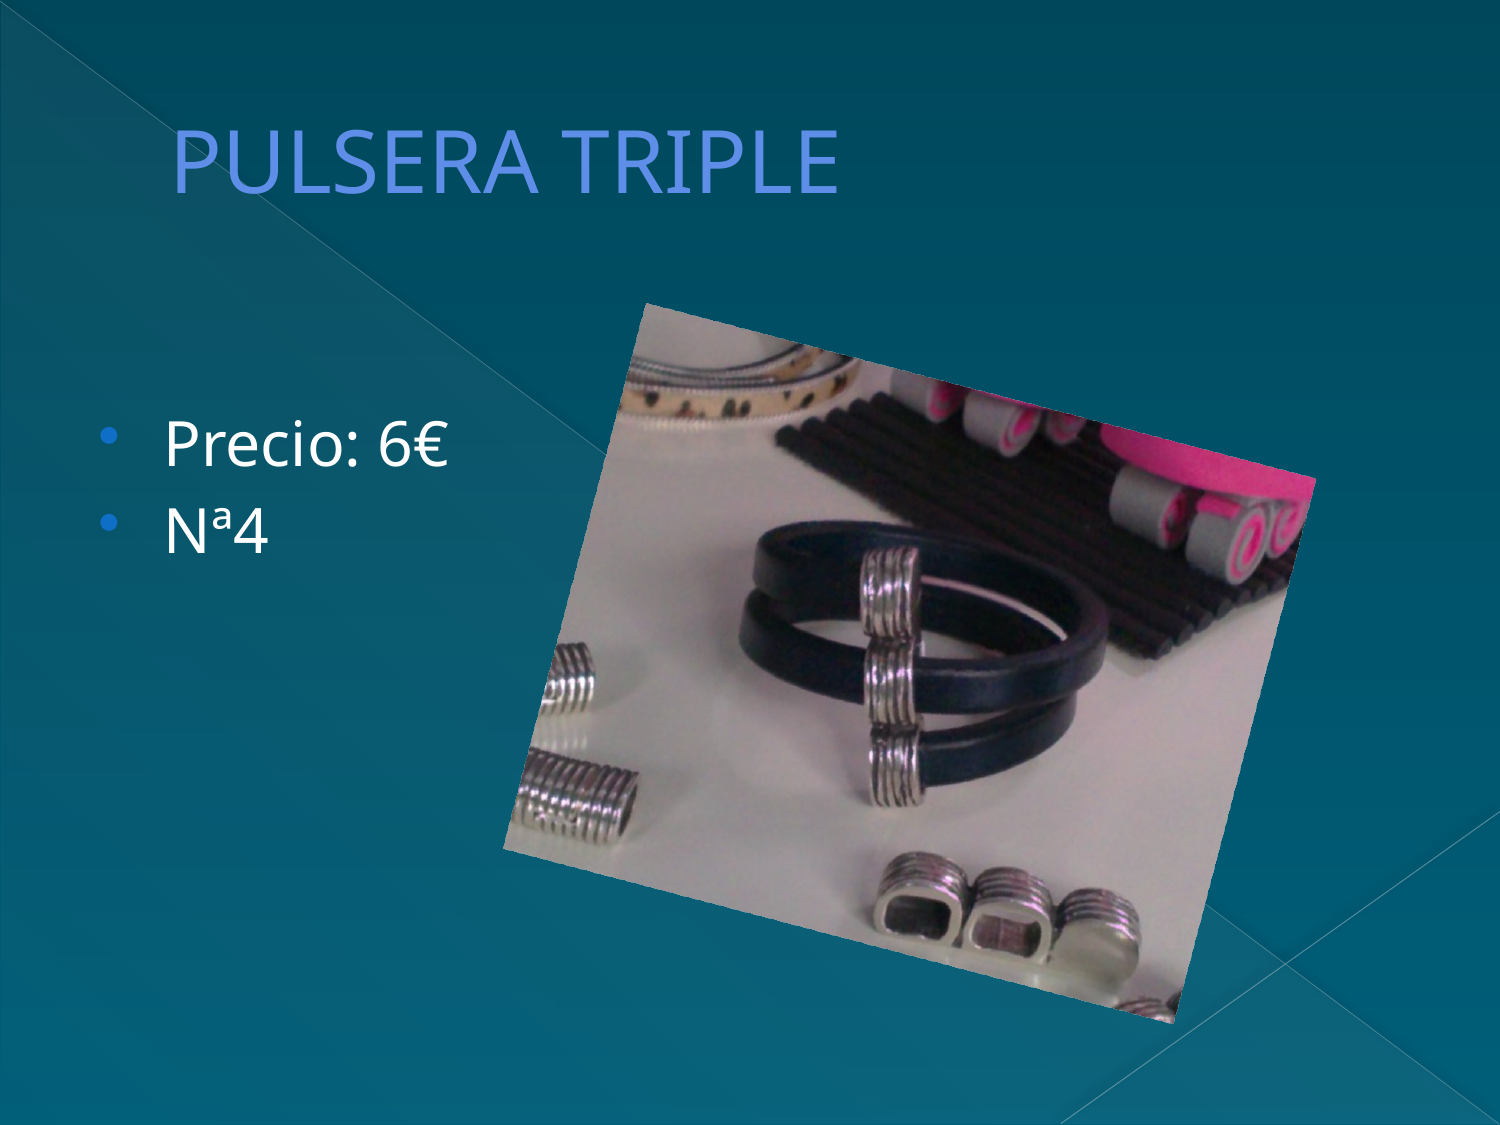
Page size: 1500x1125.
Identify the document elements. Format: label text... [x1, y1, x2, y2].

title PULSERA TRIPLE [75, 43, 1425, 274]
list Precio: 6€ Nª4 [74, 308, 1426, 1060]
picture [504, 304, 1315, 1023]
